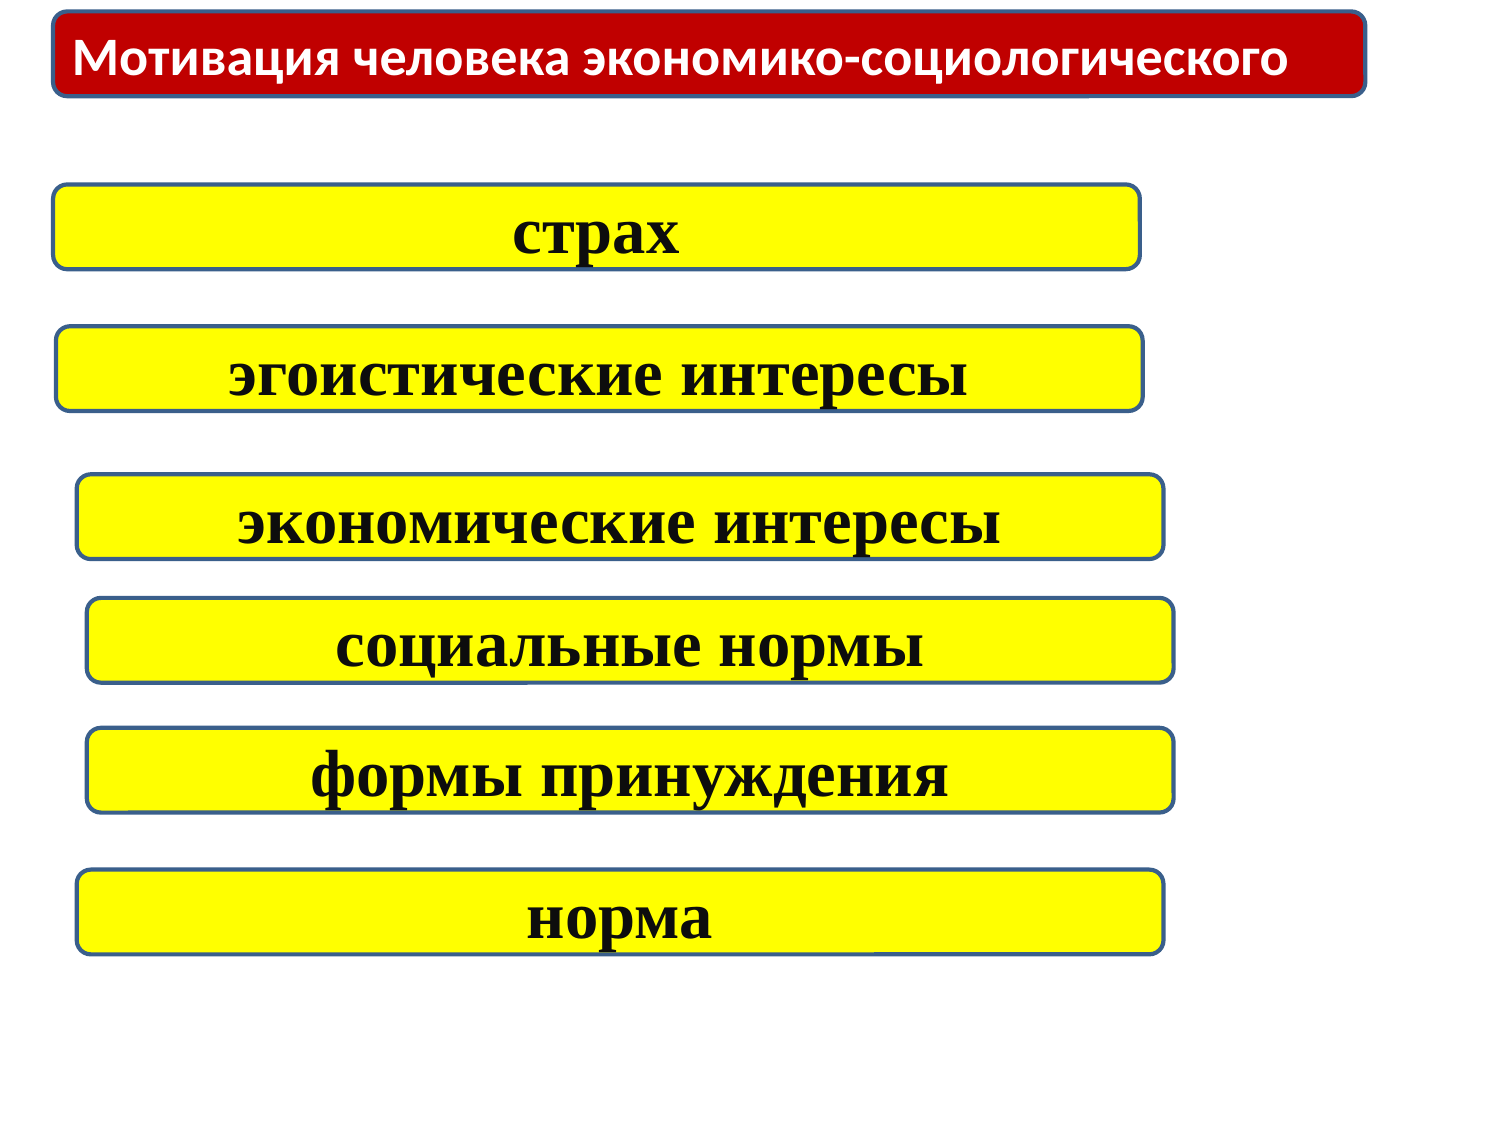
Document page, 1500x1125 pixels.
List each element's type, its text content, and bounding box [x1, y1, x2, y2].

text_box Мотивация человека экономико-социологического [50, 9, 1368, 99]
text_box эгоистические интересы [53, 324, 1145, 414]
text_box норма [74, 867, 1166, 957]
text_box страх [50, 182, 1142, 272]
text_box экономические интересы [74, 472, 1166, 562]
text_box формы принуждения [84, 725, 1176, 815]
text_box социальные нормы [84, 595, 1176, 685]
